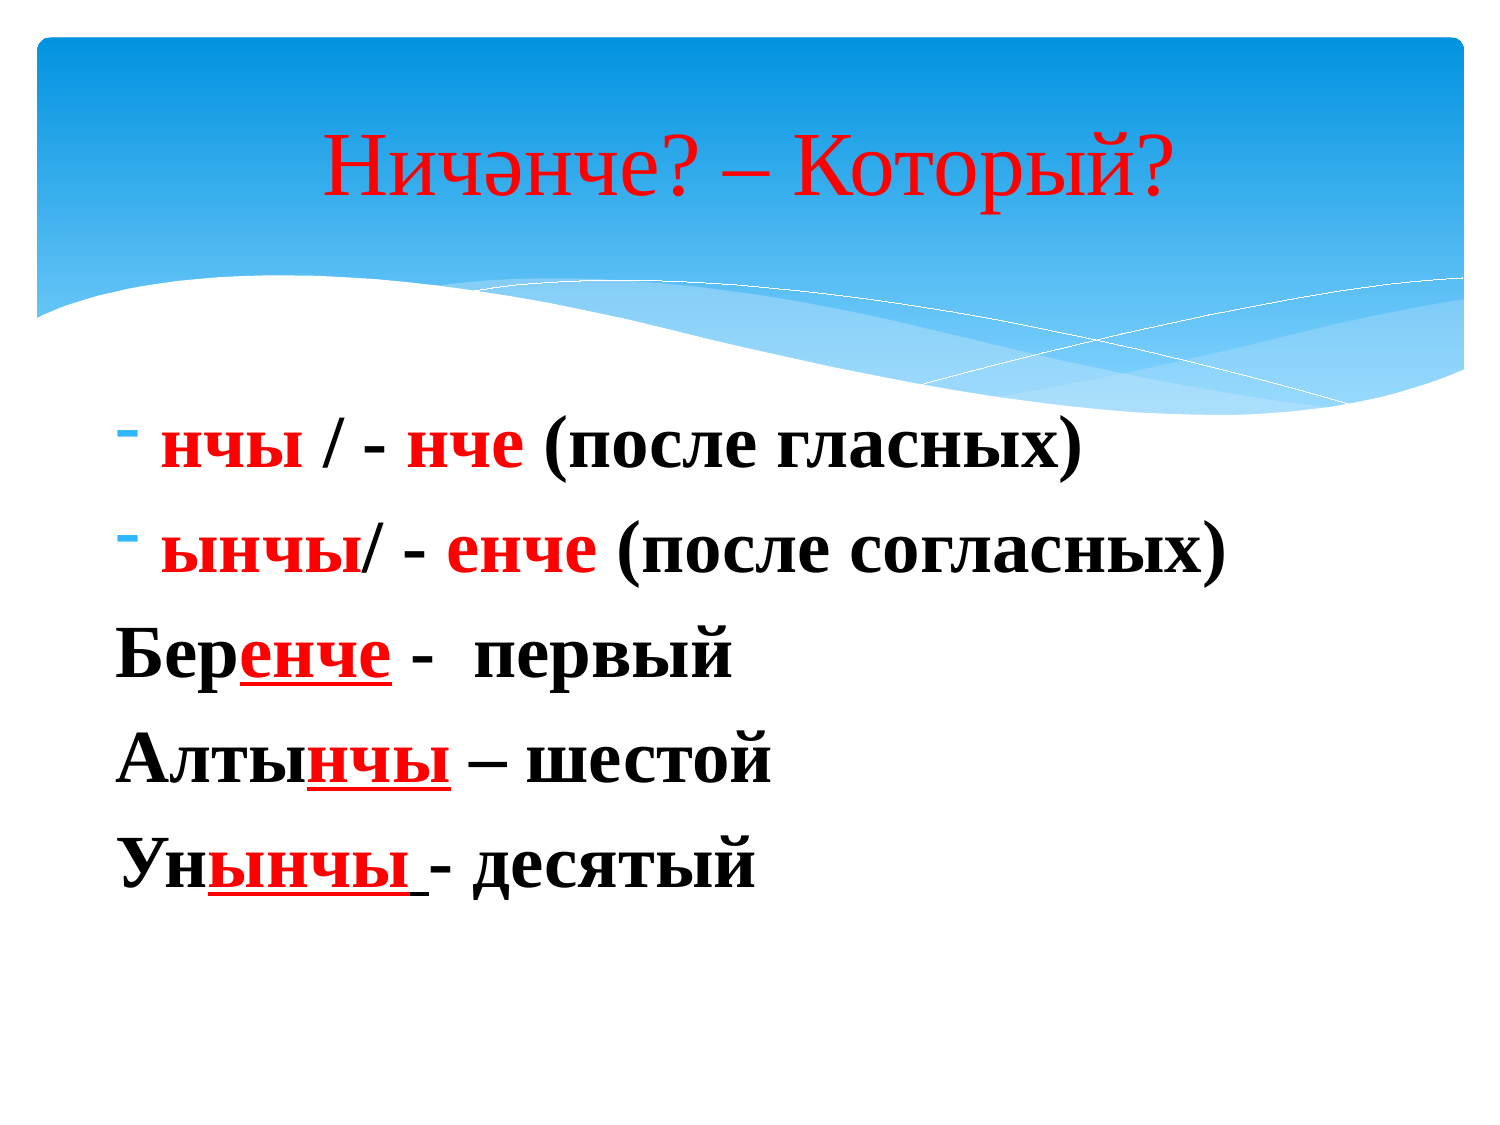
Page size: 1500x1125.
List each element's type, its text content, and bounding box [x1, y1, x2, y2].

list нчы / - нче (после гласных) ынчы/ - енче (после согласных) Беренче - первый Алтынчы – шестой Унынчы - десятый [100, 385, 1359, 1005]
title Ничәнче? – Который? [75, 55, 1425, 261]
